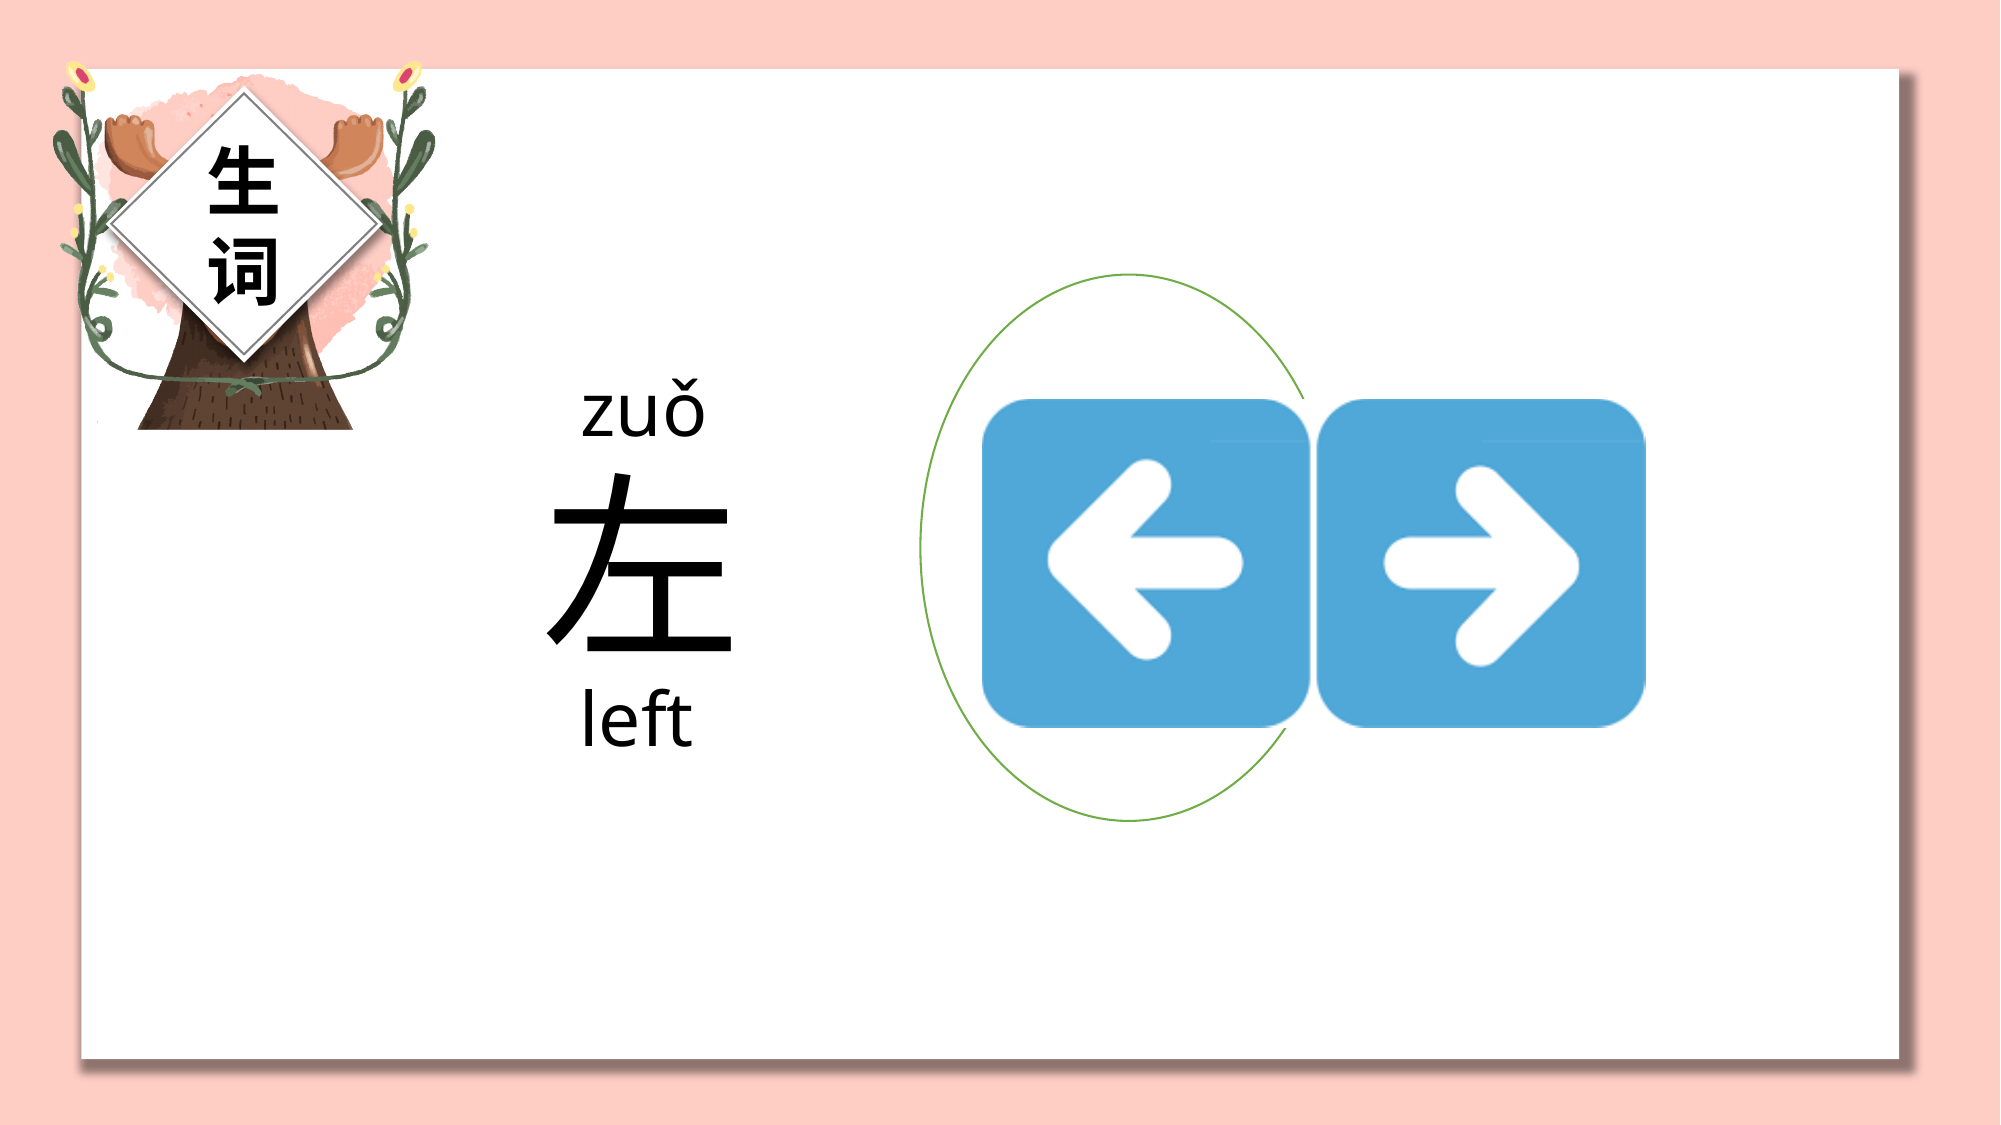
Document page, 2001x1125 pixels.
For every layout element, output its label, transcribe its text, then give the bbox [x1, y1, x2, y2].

text_box 左 [526, 433, 825, 663]
text_box zuǒ [526, 354, 798, 459]
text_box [107, 86, 382, 362]
picture [982, 399, 1646, 729]
picture [43, 28, 445, 430]
text_box [80, 68, 1900, 1060]
text_box left [408, 663, 983, 769]
text_box [919, 273, 1305, 822]
